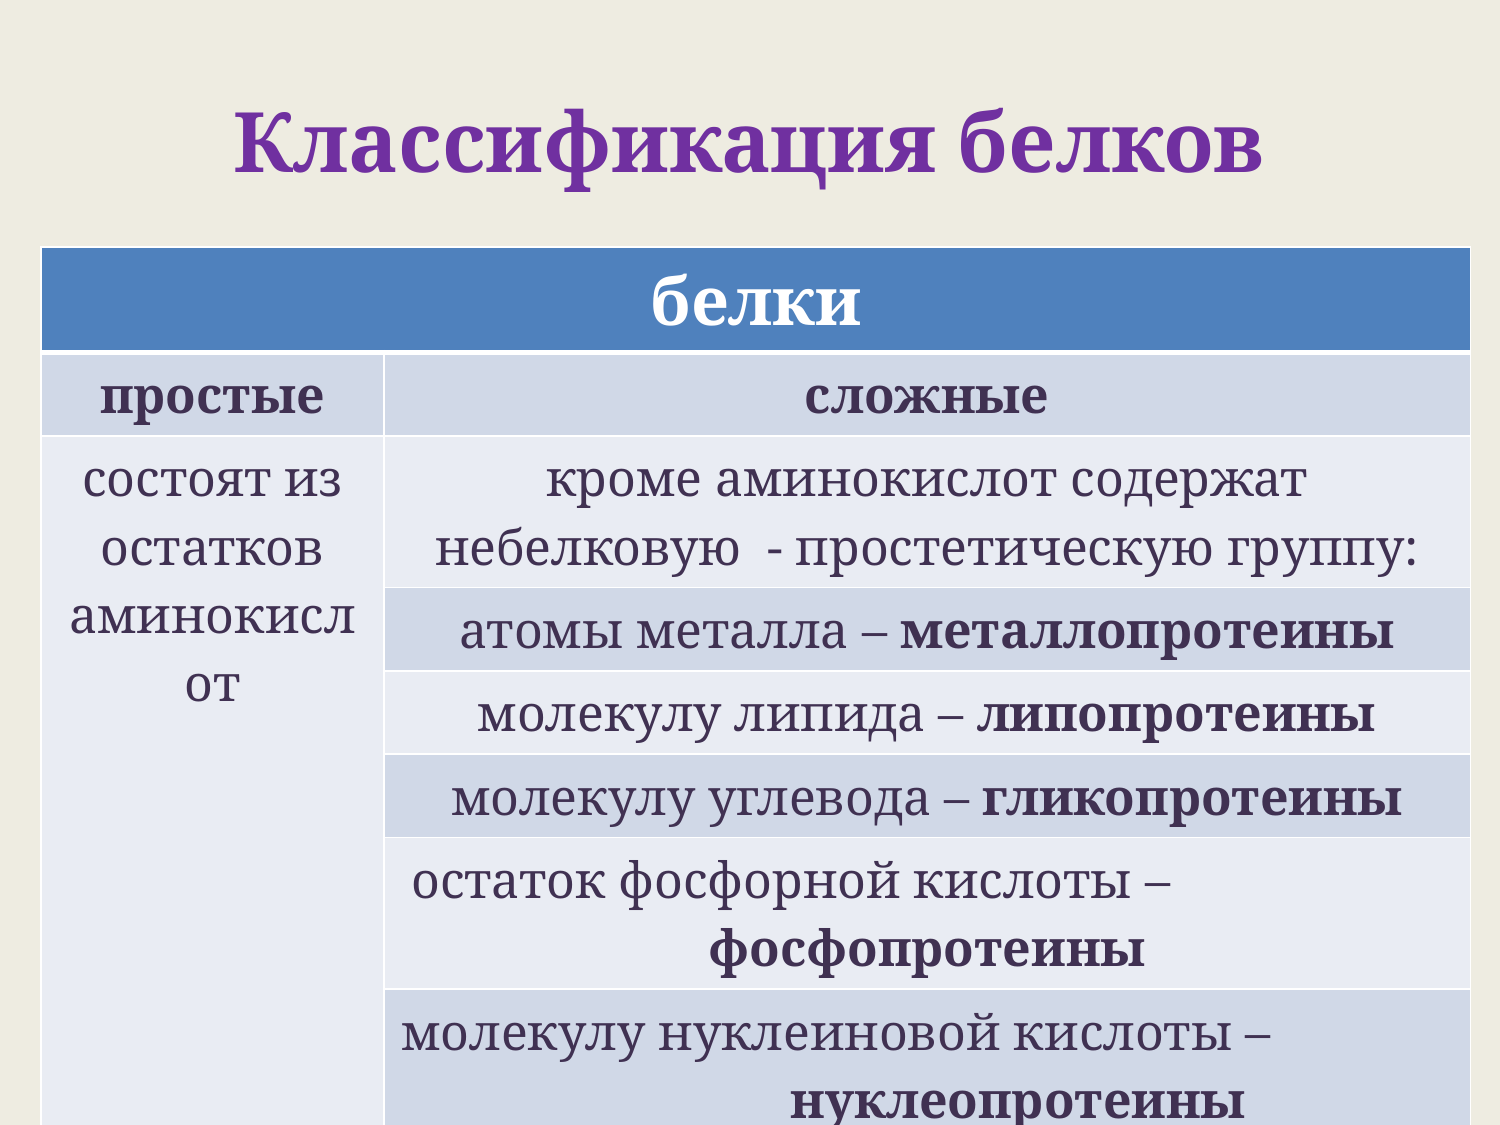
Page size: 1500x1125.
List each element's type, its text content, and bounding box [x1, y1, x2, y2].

table_cell простые [42, 355, 383, 435]
table_header белки [42, 248, 1470, 350]
table_cell сложные [385, 355, 1470, 435]
table_cell молекулу липида – липопротеины [385, 672, 1470, 753]
table_cell состоят из остатков аминокислот [42, 437, 383, 1125]
table_cell молекулу нуклеиновой кислоты – нуклеопротеины [385, 990, 1470, 1125]
table_cell атомы металла – металлопротеины [385, 588, 1470, 670]
table_cell молекулу углевода – гликопротеины [385, 755, 1470, 837]
title Классификация белков [75, 45, 1425, 233]
table_cell остаток фосфорной кислоты – фосфопротеины [385, 838, 1470, 988]
table_cell кроме аминокислот содержат небелковую - простетическую группу: [385, 437, 1470, 587]
